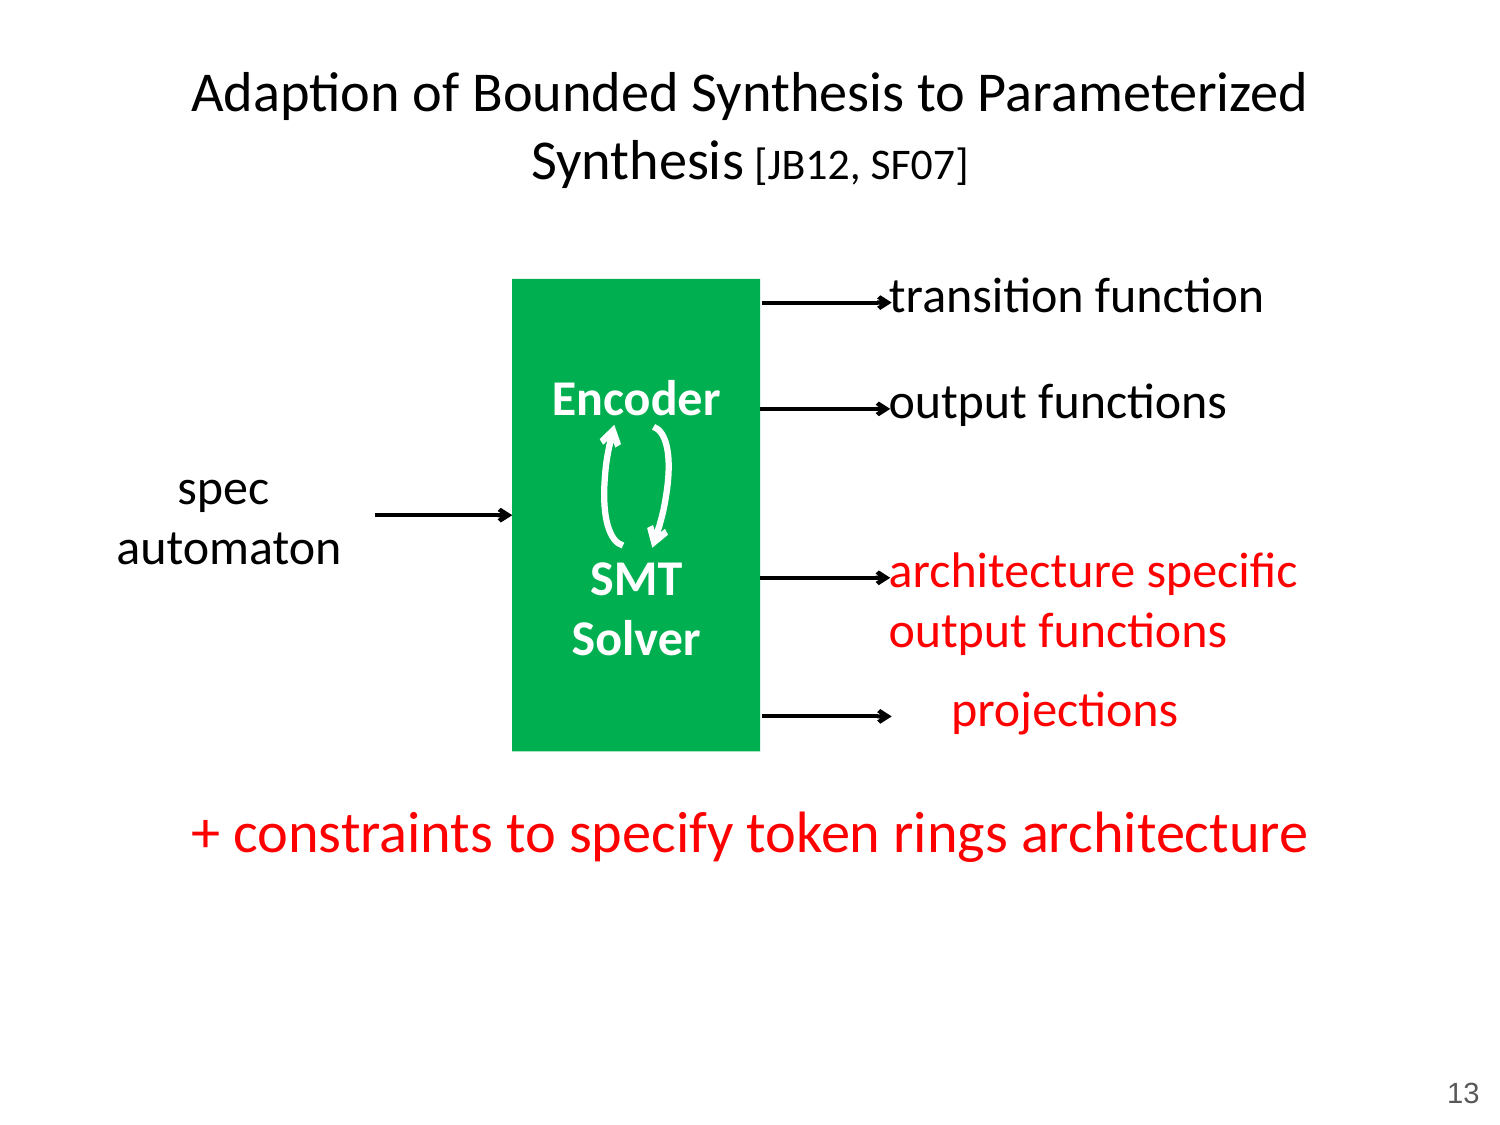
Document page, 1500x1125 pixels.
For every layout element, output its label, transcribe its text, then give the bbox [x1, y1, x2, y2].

title Adaption of Bounded Synthesis to Parameterized Synthesis [JB12, SF07] [75, 48, 1425, 199]
text_box spec automaton [101, 447, 357, 582]
text_box architecture specific output functions [873, 530, 1325, 666]
text_box transition function [874, 255, 1280, 330]
text_box [625, 426, 670, 548]
text_box output functions [873, 361, 1243, 437]
text_box Encoder SMT Solver [512, 278, 761, 752]
list + constraints to specify token rings architecture [75, 786, 1425, 988]
text_box [603, 424, 653, 547]
